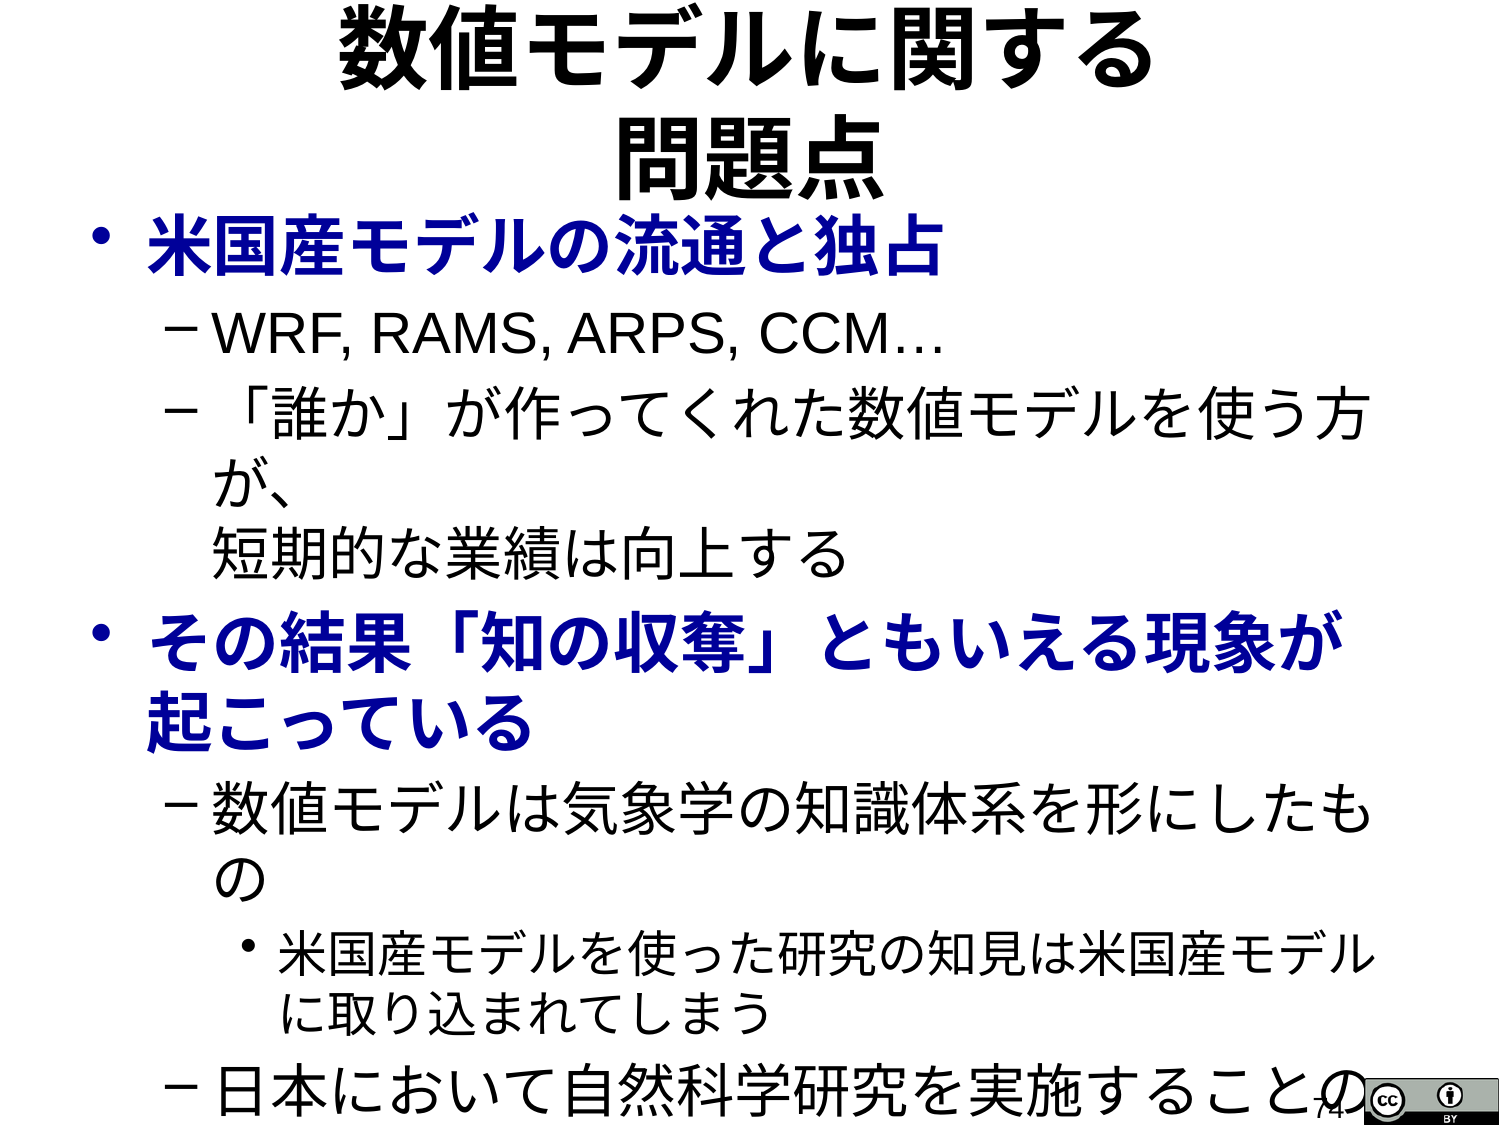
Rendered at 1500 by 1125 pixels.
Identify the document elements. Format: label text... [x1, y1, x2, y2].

slide_number 74 [1257, 1081, 1359, 1125]
list 米国産モデルの流通と独占 WRF, RAMS, ARPS, CCM… 「誰か」が作ってくれた数値モデルを使う方が、 短期的な業績は向上する その結果「知の収奪」ともいえる現象が起こっている 数値モデルは気象学の知識体系を形にしたもの 米国産モデルを使った研究の知見は米国産モデルに取り込まれてしまう 日本において自然科学研究を実施することの 意義が問われる [75, 196, 1425, 939]
title 数値モデルに関する 問題点 [75, 7, 1425, 195]
picture [1363, 1078, 1500, 1125]
